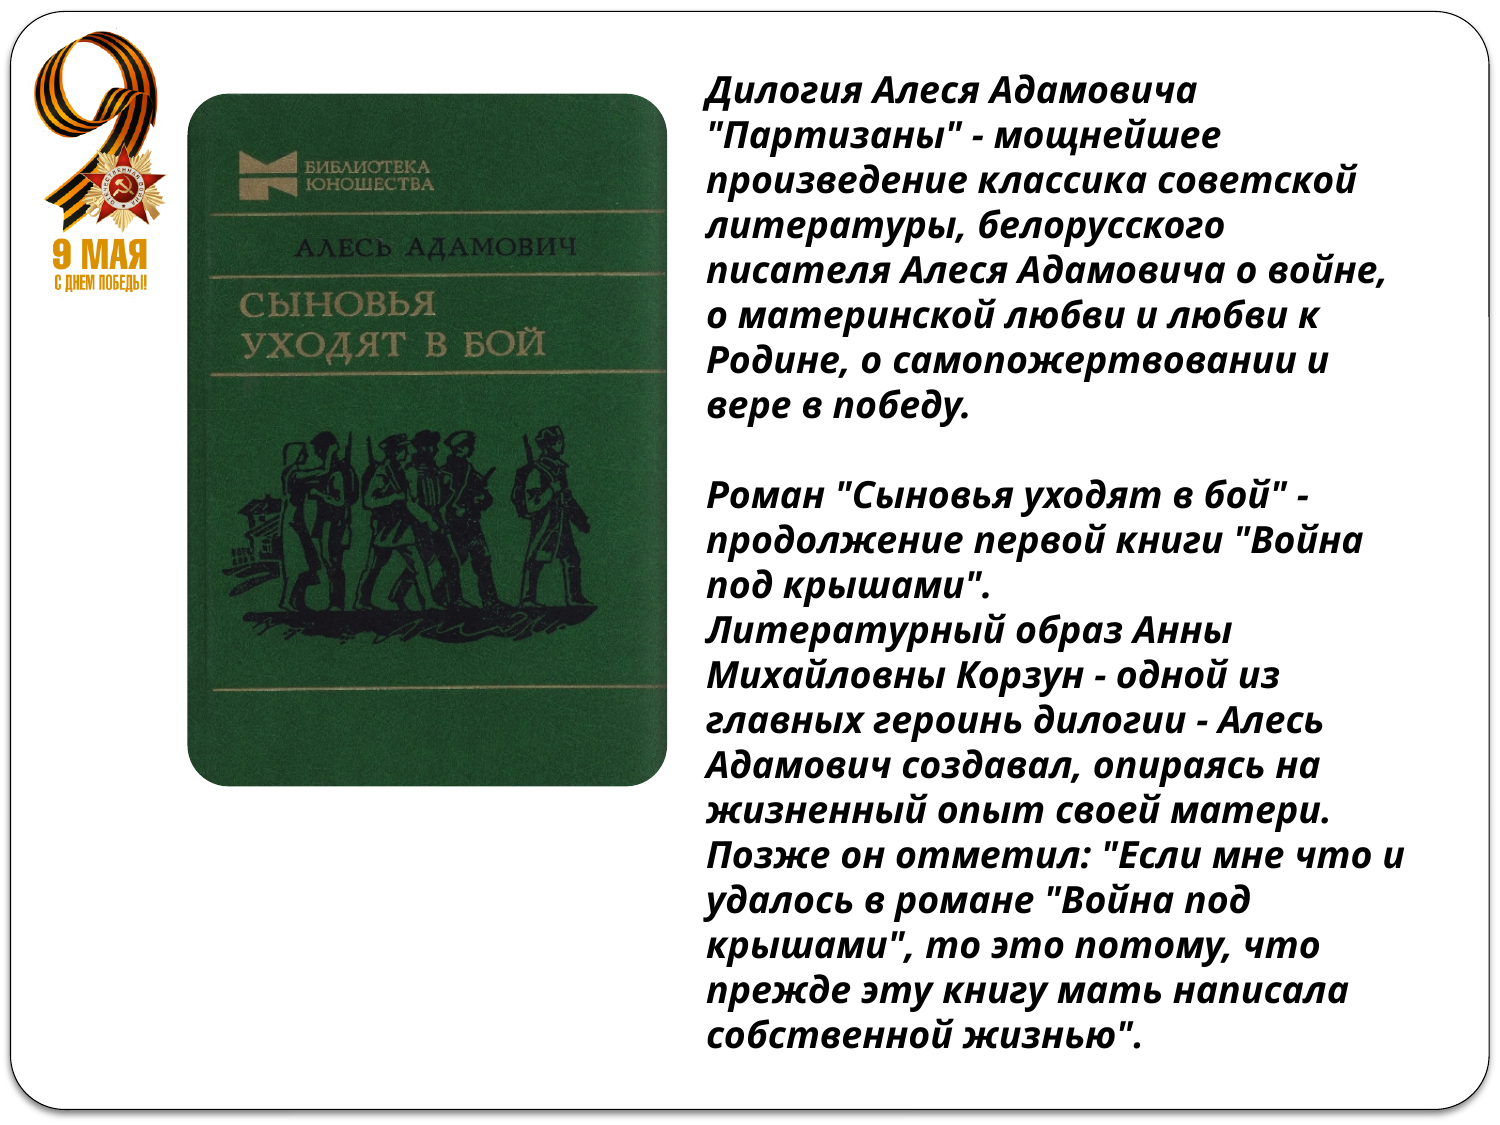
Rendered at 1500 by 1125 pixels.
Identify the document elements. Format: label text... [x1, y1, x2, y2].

text_box Дилогия Алеся Адамовича "Партизаны" - мощнейшее произведение классика советской литературы, белорусского писателя Алеся Адамовича о войне, о материнской любви и любви к Родине, о самопожертвовании и вере в победу. Роман "Сыновья уходят в бой" - продолжение первой книги "Война под крышами". Литературный образ Анны Михайловны Корзун - одной из главных героинь дилогии - Алесь Адамович создавал, опираясь на жизненный опыт своей матери. Позже он отметил: "Если мне что и удалось в романе "Война под крышами", то это потому, что прежде эту книгу мать написала собственной жизнью". [691, 58, 1430, 1109]
picture [23, 23, 184, 305]
picture [187, 93, 668, 787]
